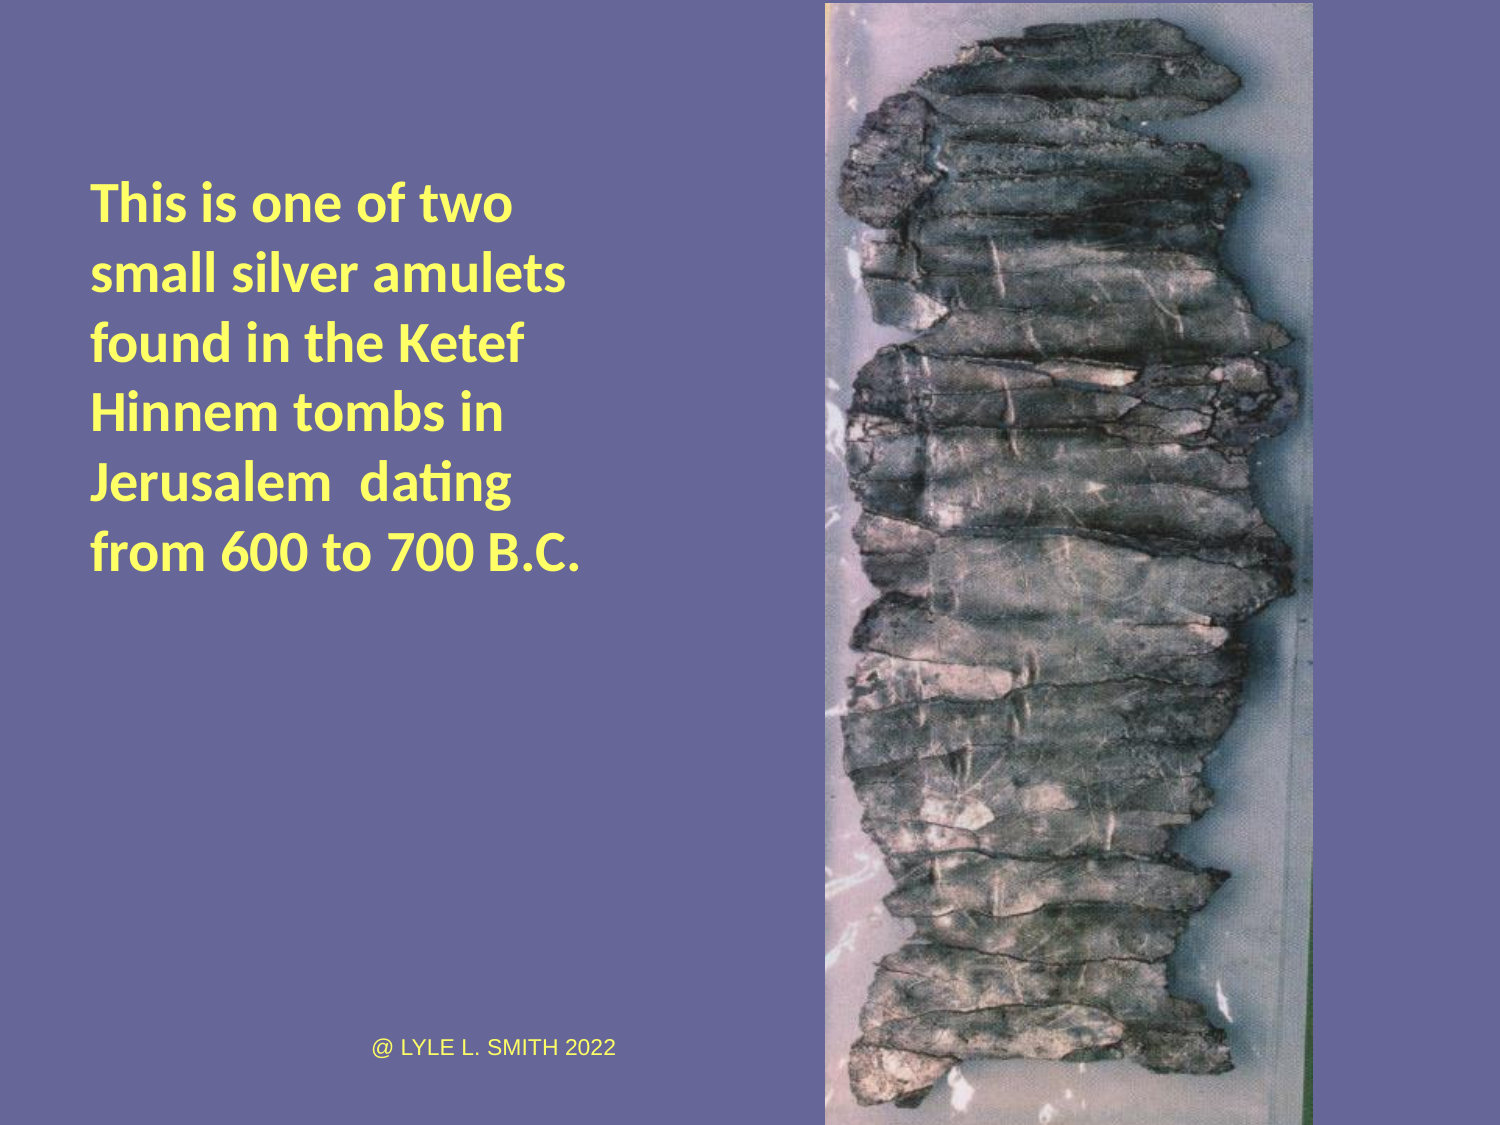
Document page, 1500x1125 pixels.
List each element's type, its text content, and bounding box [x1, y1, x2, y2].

picture [824, 3, 1313, 1125]
list This is one of two small silver amulets found in the Ketef Hinnem tombs in Jerusalem dating from 600 to 700 B.C. [74, 74, 638, 1006]
footer @ LYLE L. SMITH 2022 [0, 1024, 819, 1103]
